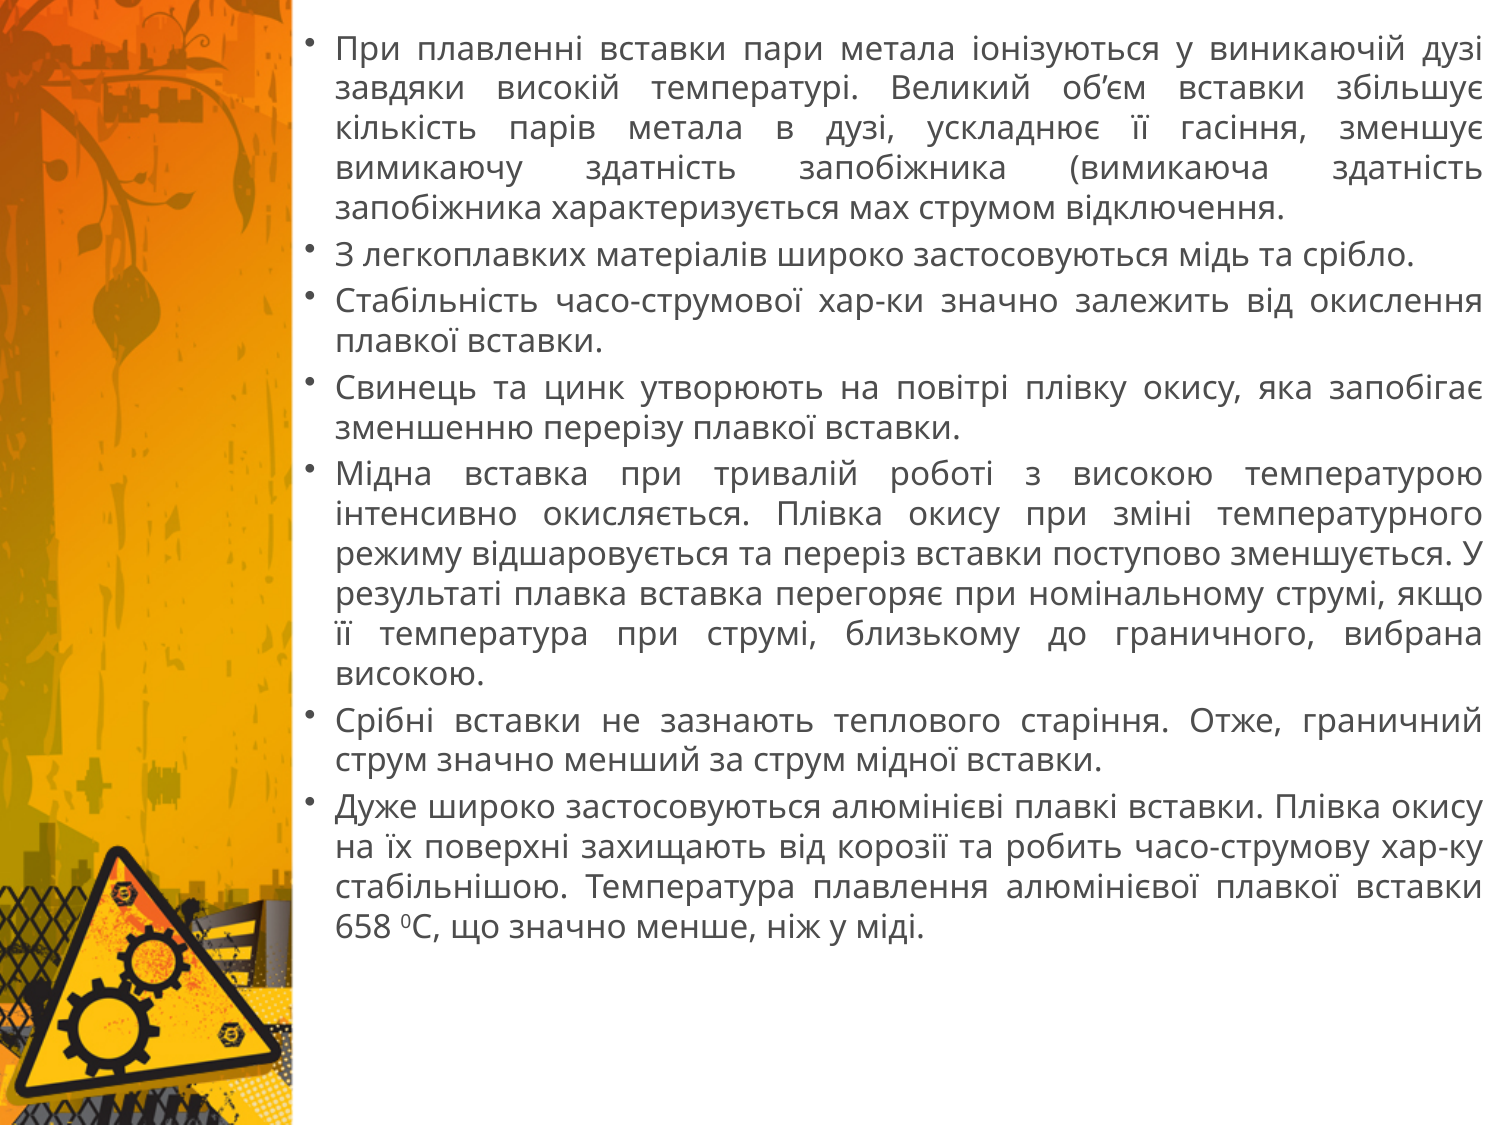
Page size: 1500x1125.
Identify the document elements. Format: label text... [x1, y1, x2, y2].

list При плавленні вставки пари метала іонізуються у виникаючій дузі завдяки високій температурі. Великий об’єм вставки збільшує кількість парів метала в дузі, ускладнює її гасіння, зменшує вимикаючу здатність запобіжника (вимикаюча здатність запобіжника характеризується мах струмом відключення. З легкоплавких матеріалів широко застосовуються мідь та срібло. Стабільність часо-струмової хар-ки значно залежить від окислення плавкої вставки. Свинець та цинк утворюють на повітрі плівку окису, яка запобігає зменшенню перерізу плавкої вставки. Мідна вставка при тривалій роботі з високою температурою інтенсивно окисляється. Плівка окису при зміні температурного режиму відшаровується та переріз вставки поступово зменшується. У результаті плавка вставка перегоряє при номінальному струмі, якщо її температура при струмі, близькому до граничного, вибрана високою. Срібні вставки не зазнають теплового старіння. Отже, граничний струм значно менший за струм мідної вставки. Дуже широко застосовуються алюмінієві плавкі вставки. Плівка окису на їх поверхні захищають від корозії та робить часо-струмову хар-ку стабільнішою. Температура плавлення алюмінієвої плавкої вставки 658 0С, що значно менше, ніж у міді. [289, 18, 1500, 1059]
picture [0, 0, 1500, 1125]
